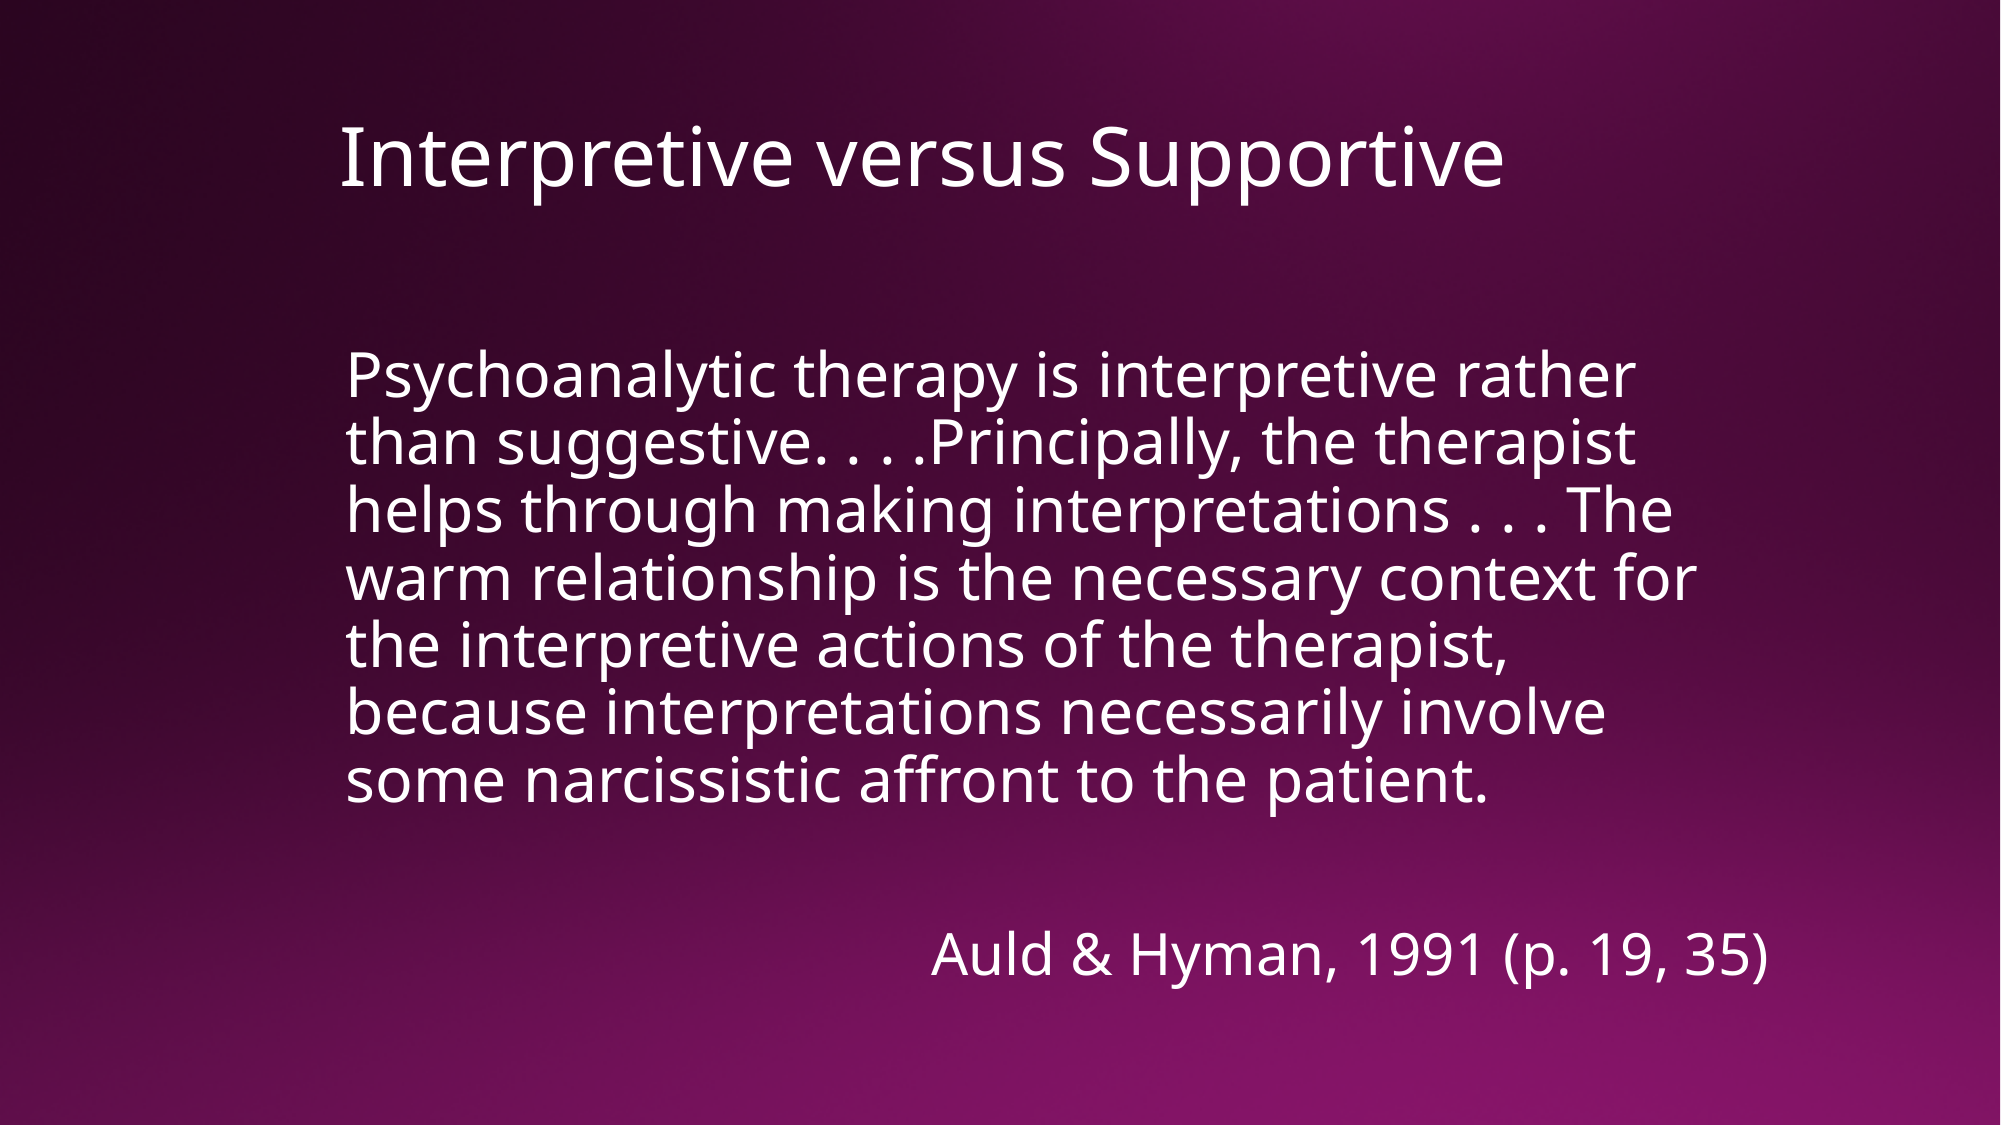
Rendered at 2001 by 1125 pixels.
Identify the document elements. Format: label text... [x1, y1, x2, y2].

title Interpretive versus Supportive [324, 87, 1675, 233]
picture [0, 0, 2001, 1125]
list Psychoanalytic therapy is interpretive rather than suggestive. . . .Principally, the therapist helps through making interpretations . . . The warm relationship is the necessary context for the interpretive actions of the therapist, because interpretations necessarily involve some narcissistic affront to the patient. Auld & Hyman, 1991 (p. 19, 35) [289, 336, 1785, 1004]
